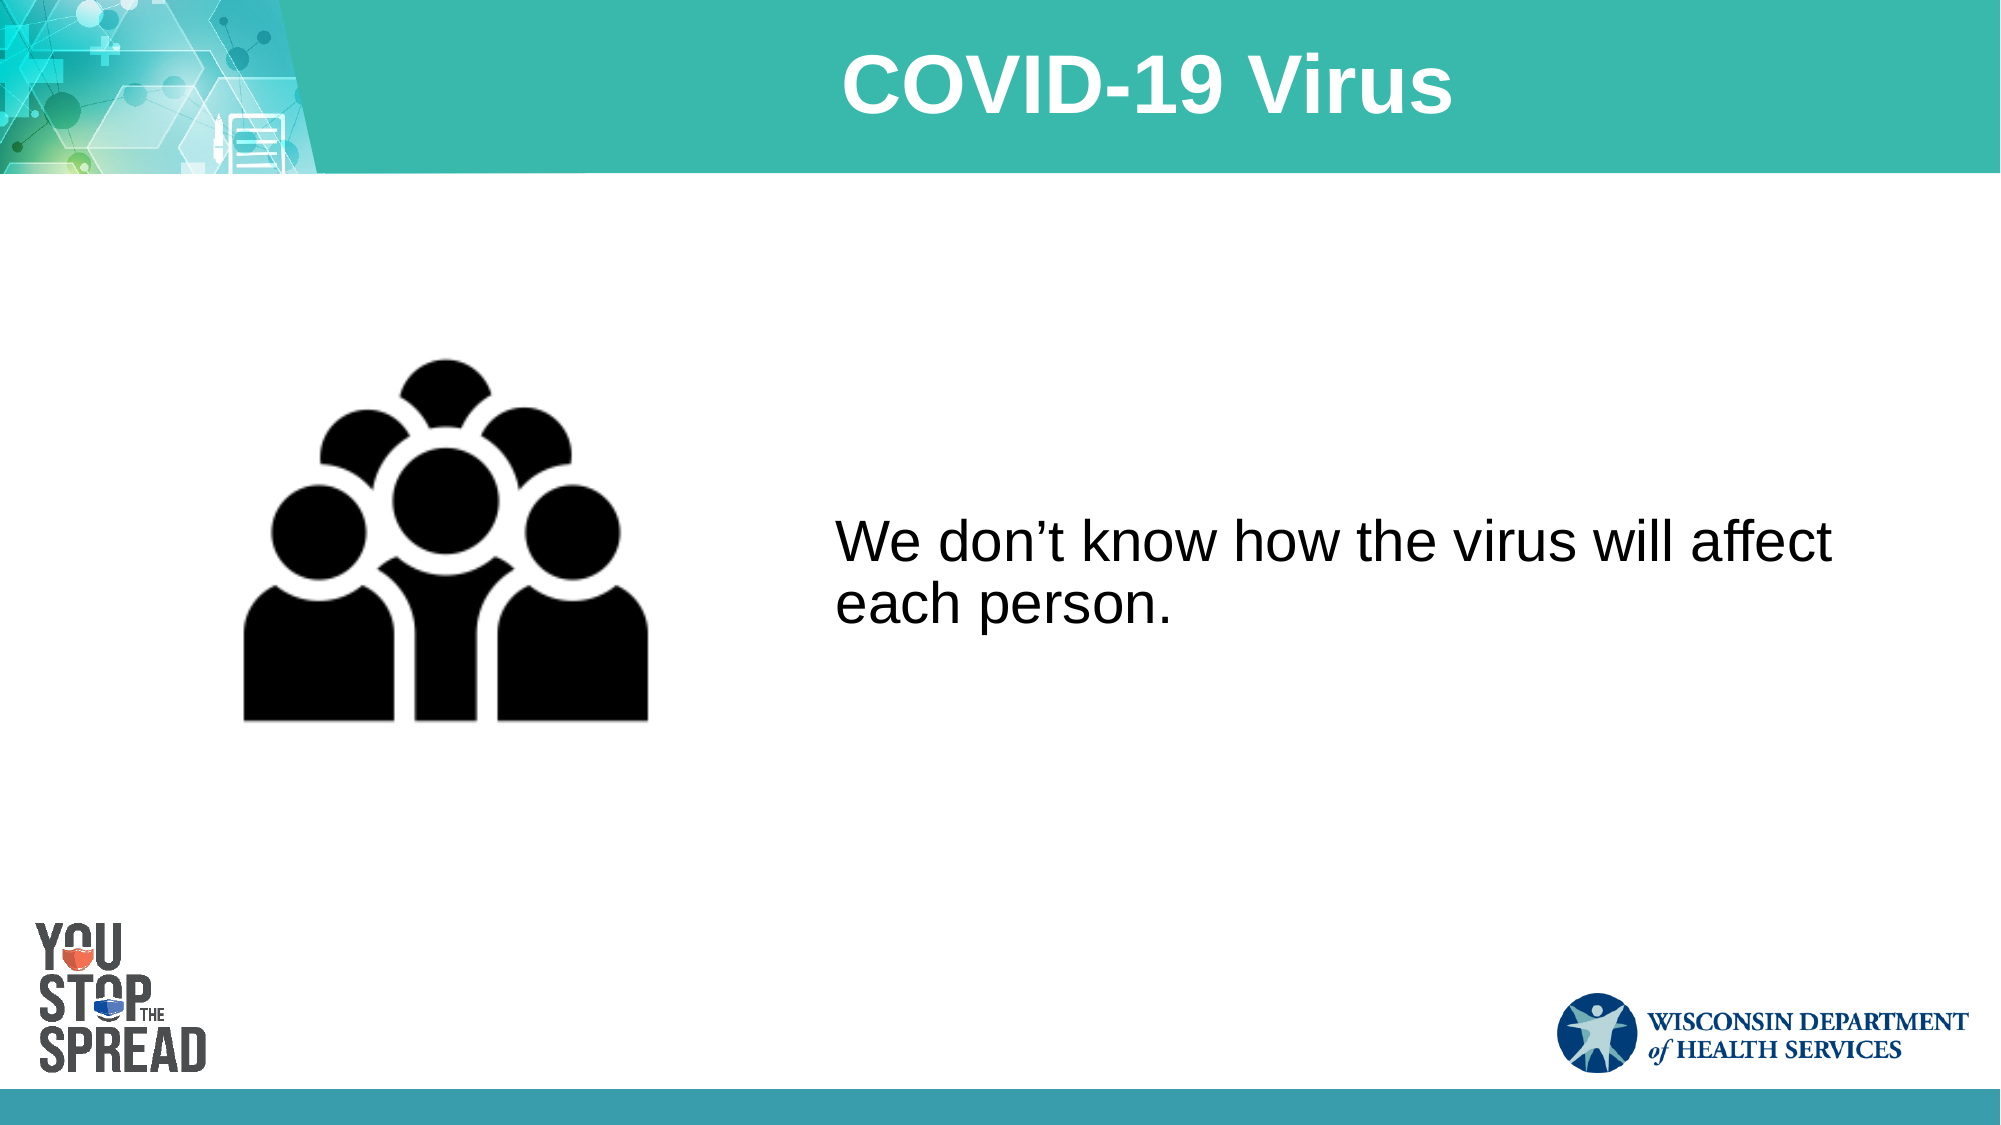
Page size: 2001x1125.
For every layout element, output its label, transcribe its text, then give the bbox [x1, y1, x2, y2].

picture [1856, 993, 1969, 1073]
picture [0, 0, 278, 174]
picture [222, 316, 672, 766]
title COVID-19 Virus [278, 0, 2000, 174]
picture [34, 922, 208, 1073]
list We don’t know how the virus will affect each person. [821, 503, 1856, 1125]
